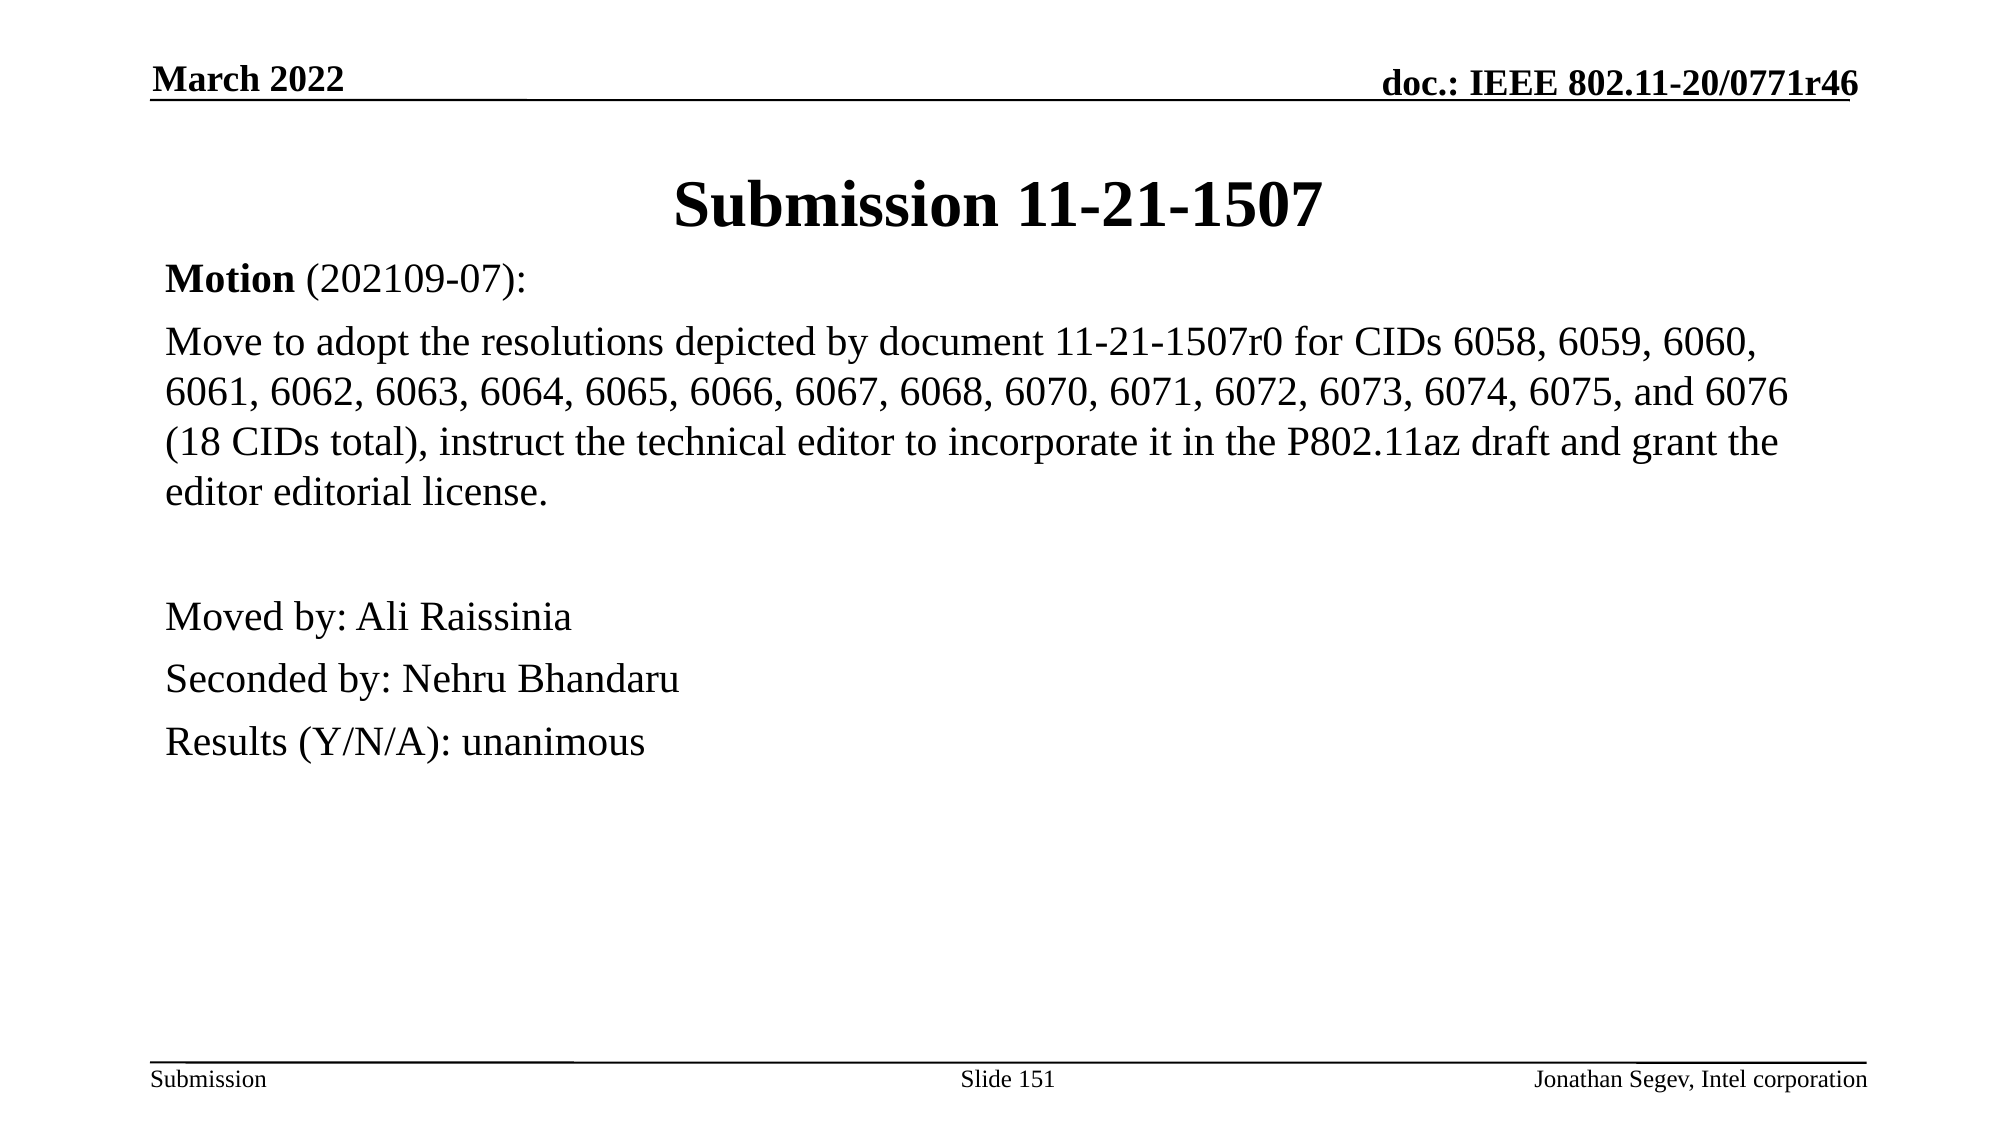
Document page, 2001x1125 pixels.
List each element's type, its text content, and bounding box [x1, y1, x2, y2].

footer Jonathan Segev, Intel corporation [1171, 1061, 1869, 1093]
slide_number Slide 151 [950, 1061, 1067, 1123]
title Submission 11-21-1507 [149, 112, 1850, 243]
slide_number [152, 54, 563, 100]
list Motion (202109-07): Move to adopt the resolutions depicted by document 11-21-1507r0 for CIDs 6058, 6059, 6060, 6061, 6062, 6063, 6064, 6065, 6066, 6067, 6068, 6070, 6071, 6072, 6073, 6074, 6075, and 6076 (18 CIDs total), instruct the technical editor to incorporate it in the P802.11az draft and grant the editor editorial license. Moved by: Ali Raissinia Seconded by: Nehru Bhandaru Results (Y/N/A): unanimous [149, 243, 1850, 1000]
